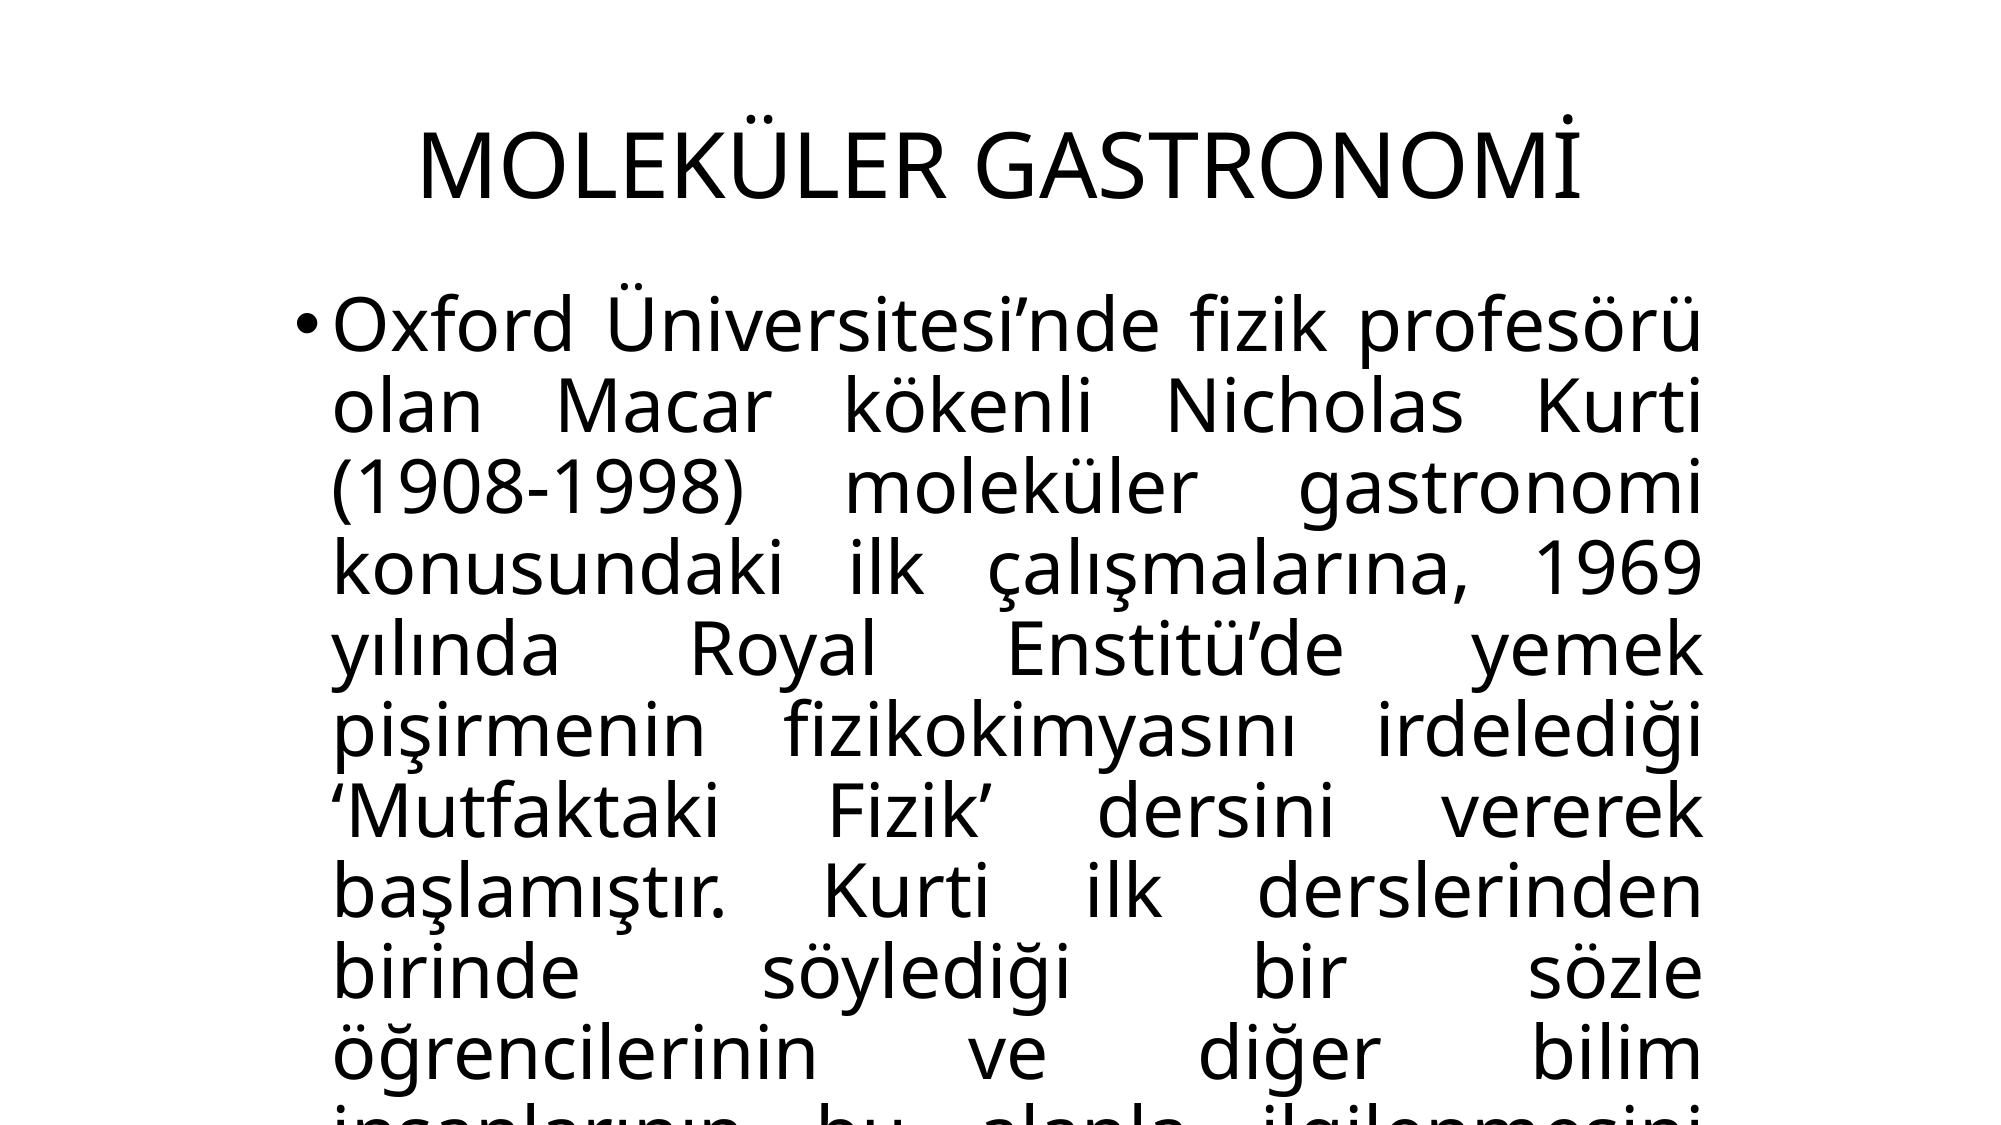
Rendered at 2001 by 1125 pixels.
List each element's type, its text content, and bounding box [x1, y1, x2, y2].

list Oxford Üniversitesi’nde fizik profesörü olan Macar kökenli Nicholas Kurti (1908-1998) moleküler gastronomi konusundaki ilk çalışmalarına, 1969 yılında Royal Enstitü’de yemek pişirmenin fizikokimyasını irdelediği ‘Mutfaktaki Fizik’ dersini vererek başlamıştır. Kurti ilk derslerinden birinde söylediği bir sözle öğrencilerinin ve diğer bilim insanlarının bu alanla ilgilenmesini teşvik etmiştir: ‘Ne üzücü bir şey ki yıldızların içindeki sıcaklığı biliyoruz. Ancak bir suflenin içindeki sıcaklığı bilmiyoruz.’ [279, 278, 1721, 1066]
title MOLEKÜLER GASTRONOMİ [137, 59, 1863, 278]
